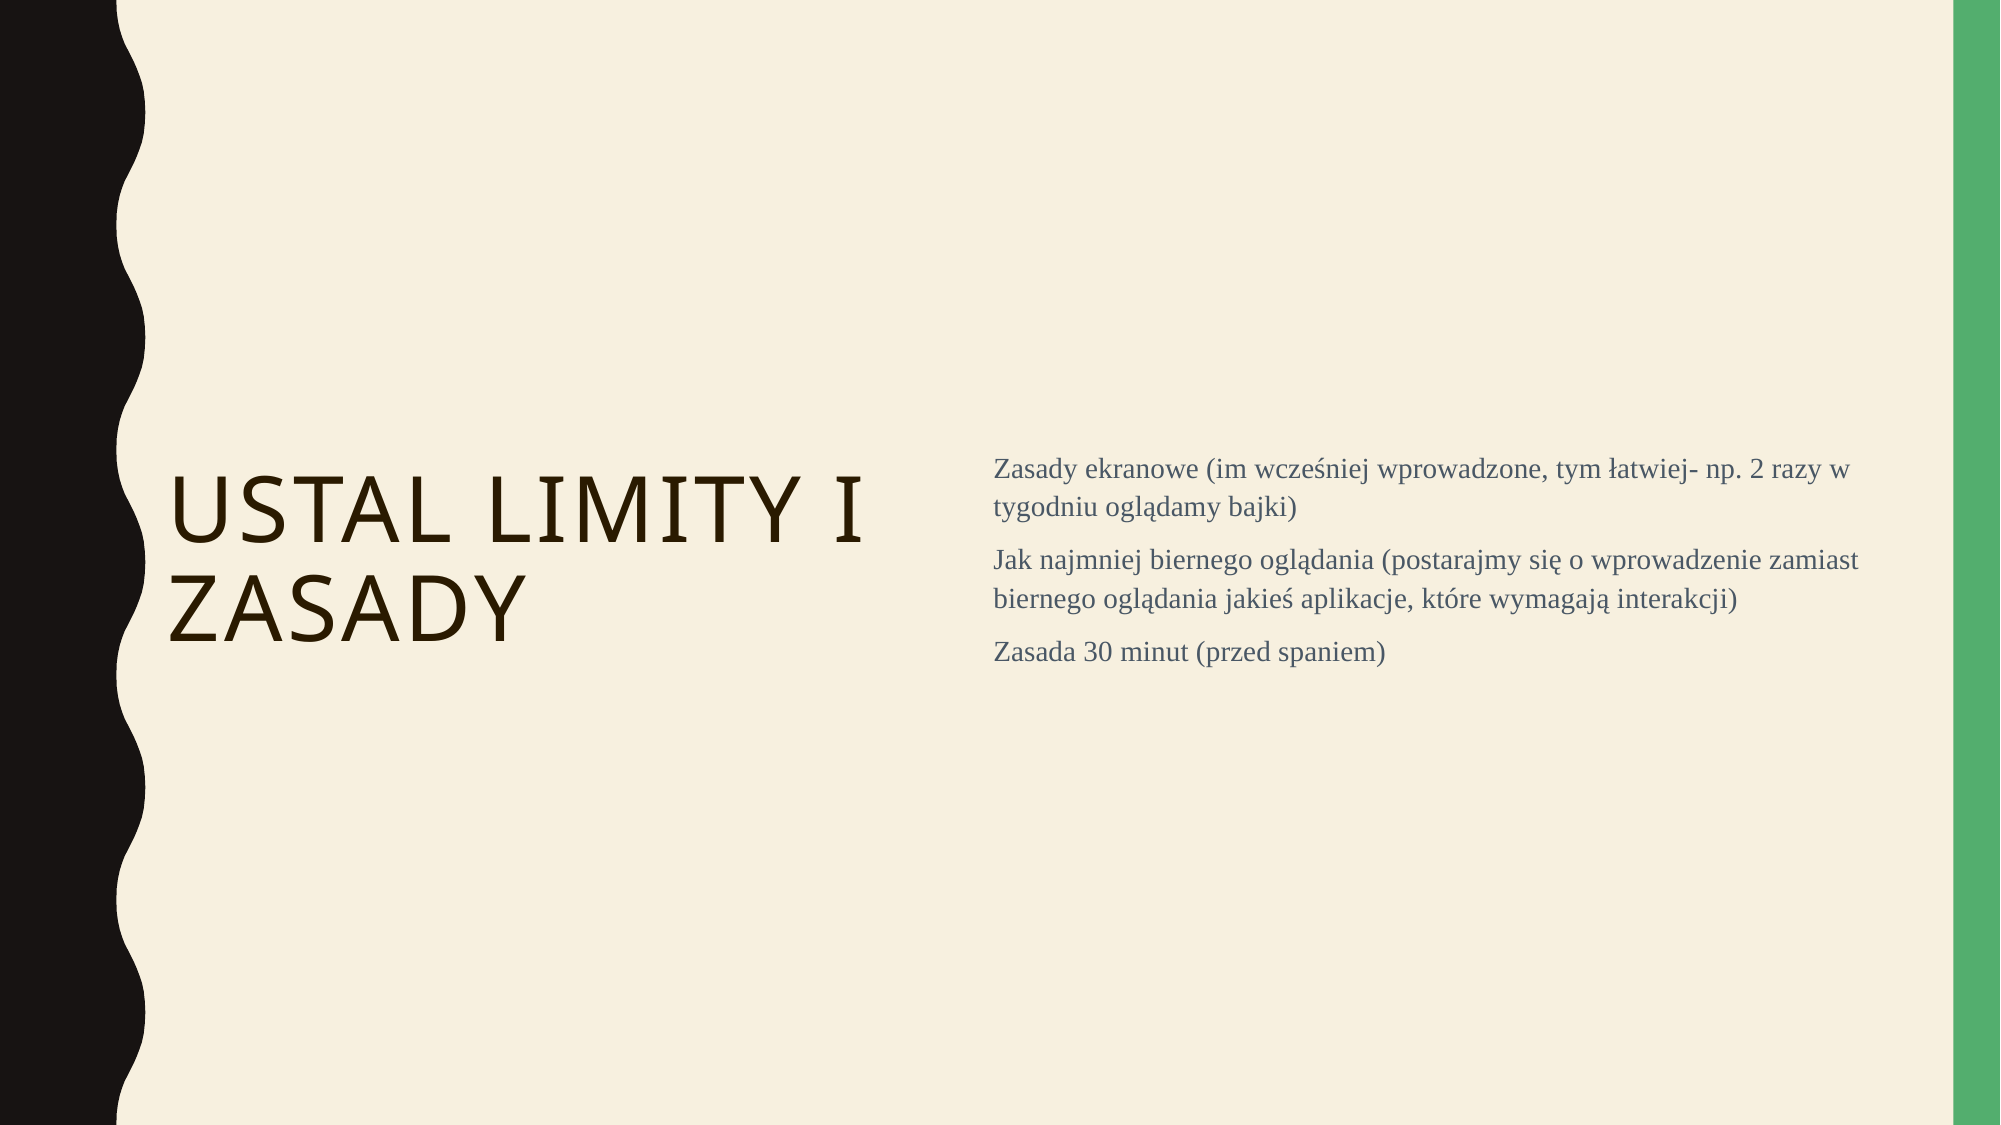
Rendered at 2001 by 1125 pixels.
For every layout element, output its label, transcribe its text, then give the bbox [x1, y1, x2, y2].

list Zasady ekranowe (im wcześniej wprowadzone, tym łatwiej- np. 2 razy w tygodniu oglądamy bajki) Jak najmniej biernego oglądania (postarajmy się o wprowadzenie zamiast biernego oglądania jakieś aplikacje, które wymagają interakcji) Zasada 30 minut (przed spaniem) [978, 57, 1875, 1056]
title ustal limity i zasady [152, 190, 894, 935]
